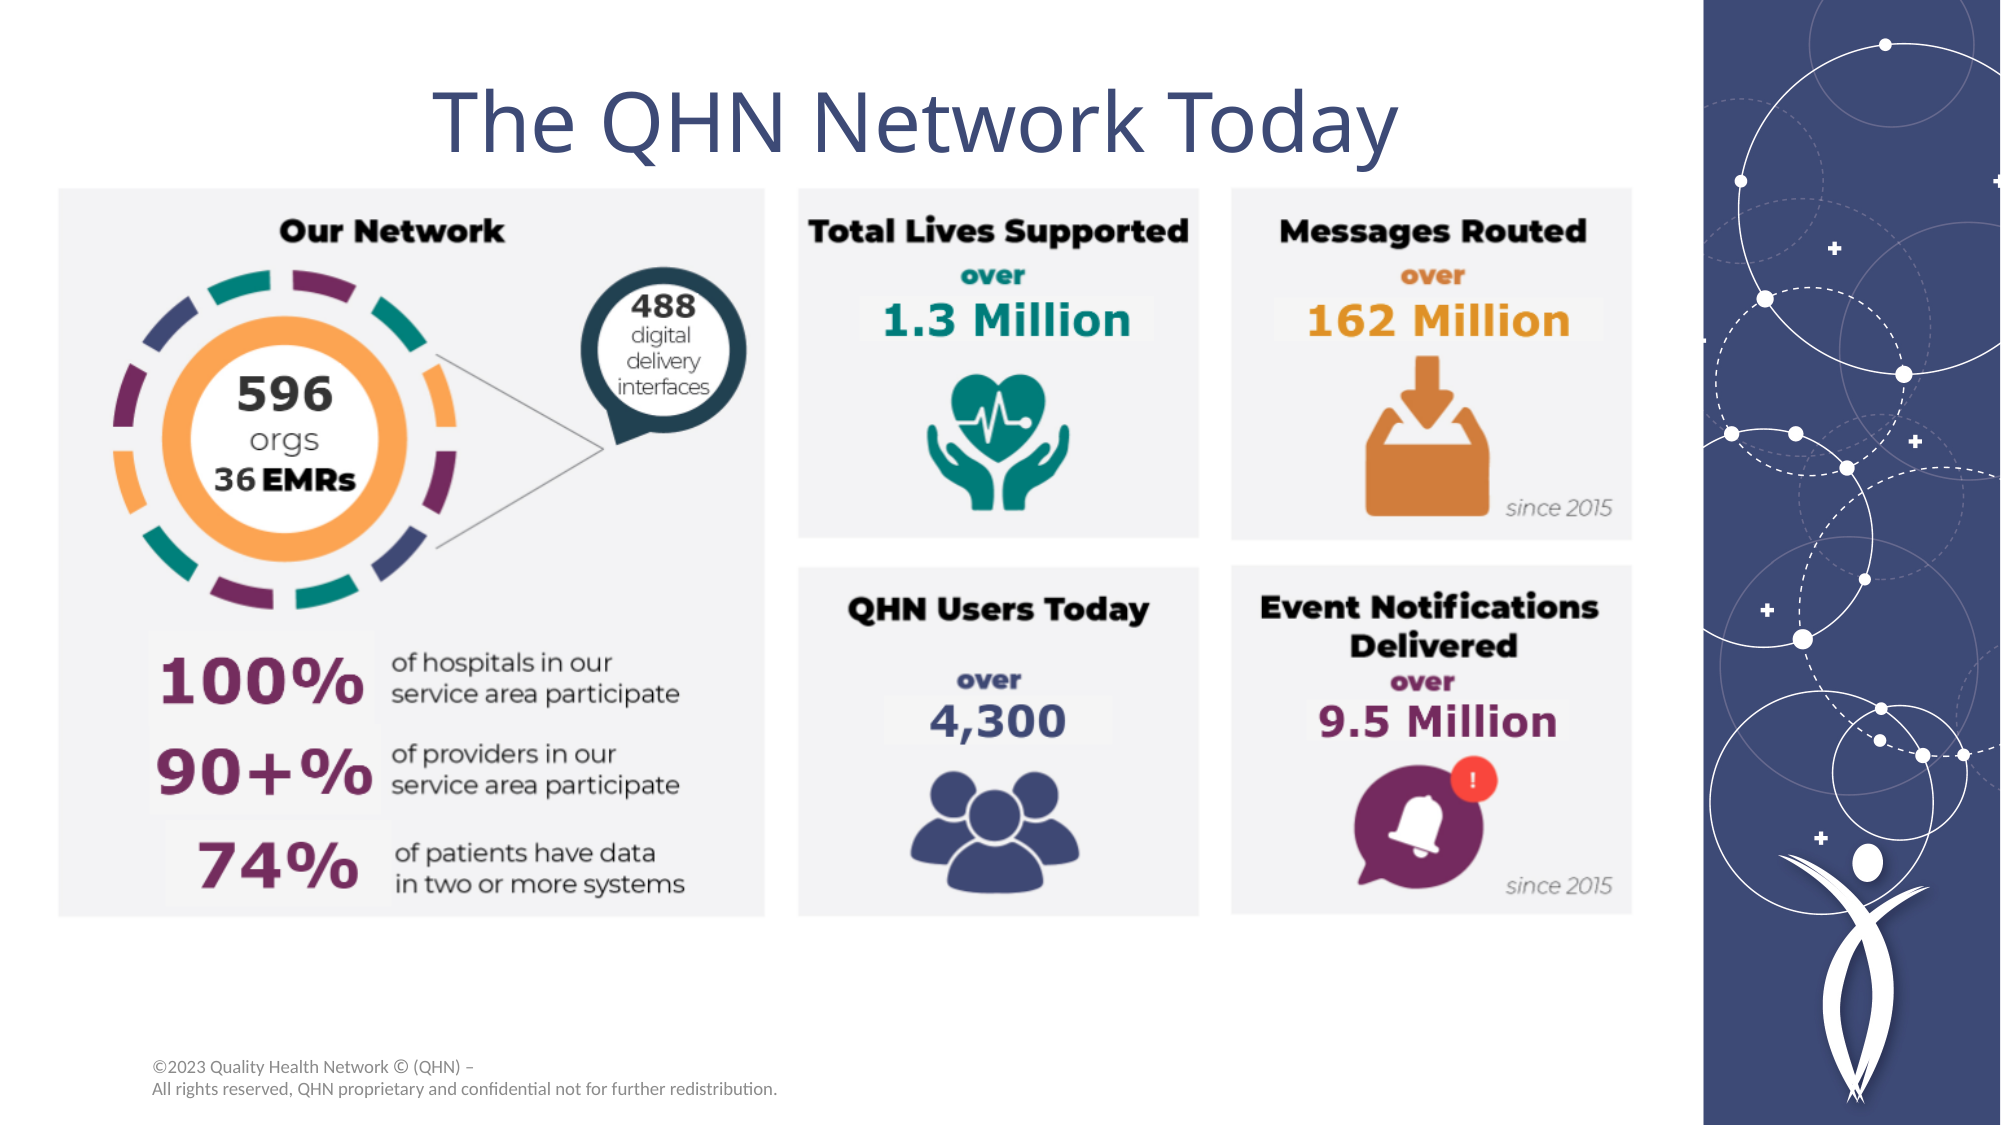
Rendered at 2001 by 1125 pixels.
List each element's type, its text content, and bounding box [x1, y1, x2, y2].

title QHN Basic Data Types [1657, 235, 2000, 243]
picture [0, 0, 2001, 1125]
text_box The QHN Network Today [417, 17, 2000, 235]
